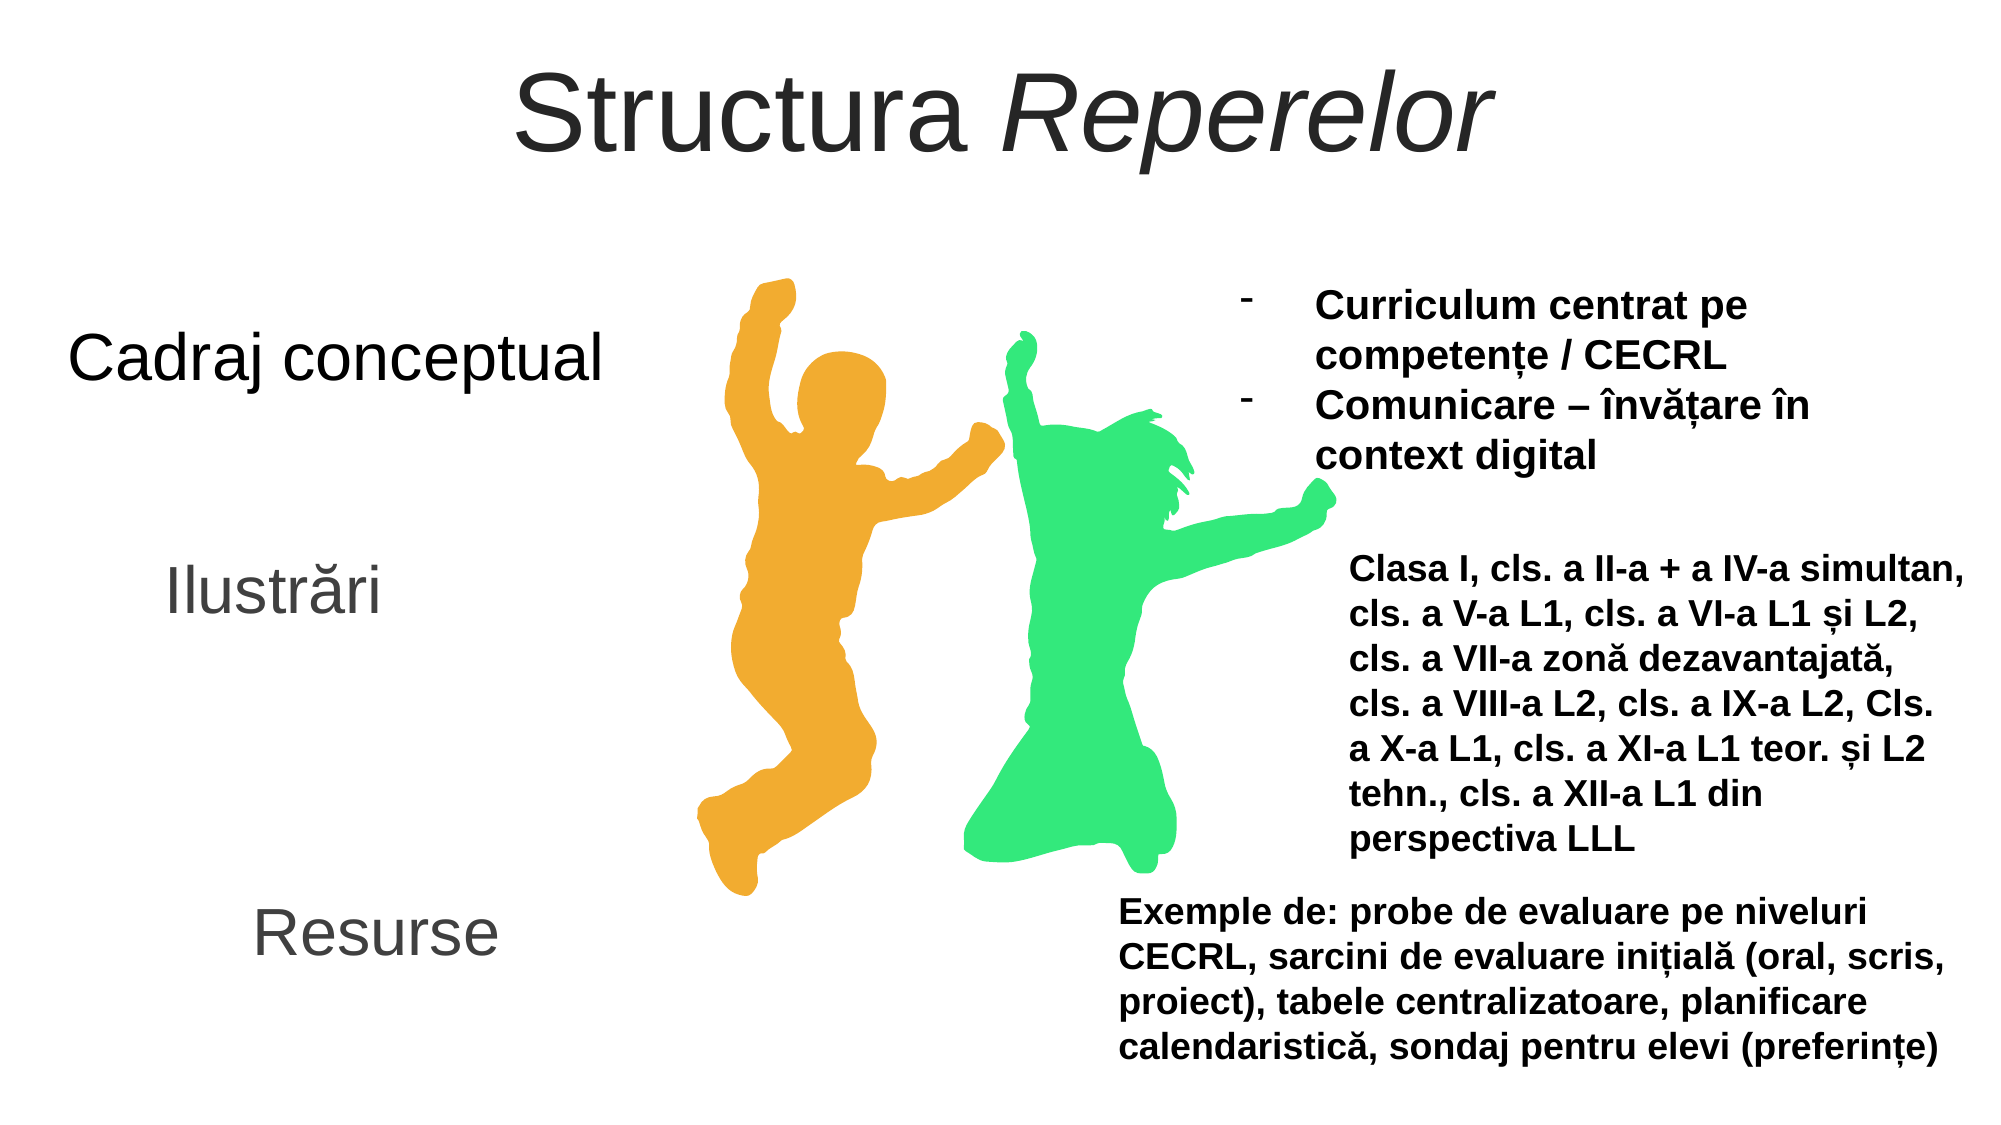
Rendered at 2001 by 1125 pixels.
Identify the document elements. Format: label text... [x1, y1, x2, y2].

list Structura Reperelor [53, 55, 1952, 175]
text_box [963, 331, 1337, 874]
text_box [149, 539, 740, 978]
text_box Exemple de: probe de evaluare pe niveluri CECRL, sarcini de evaluare inițială (oral, scris, proiect), tabele centralizatoare, planificare calendaristică, sondaj pentru elevi (preferințe) [1103, 879, 1965, 1074]
text_box Cadraj conceptual [53, 305, 643, 401]
text_box Curriculum centrat pe competențe / CECRL Comunicare – învățare în context digital [1225, 270, 1947, 485]
text_box Clasa I, cls. a II-a + a IV-a simultan, cls. a V-a L1, cls. a VI-a L1 și L2, cls. a VII-a zonă dezavantajată, cls. a VIII-a L2, cls. a IX-a L2, Cls. a X-a L1, cls. a XI-a L1 teor. și L2 tehn., cls. a XII-a L1 din perspectiva LLL [1334, 536, 1981, 867]
text_box [724, 278, 1006, 896]
